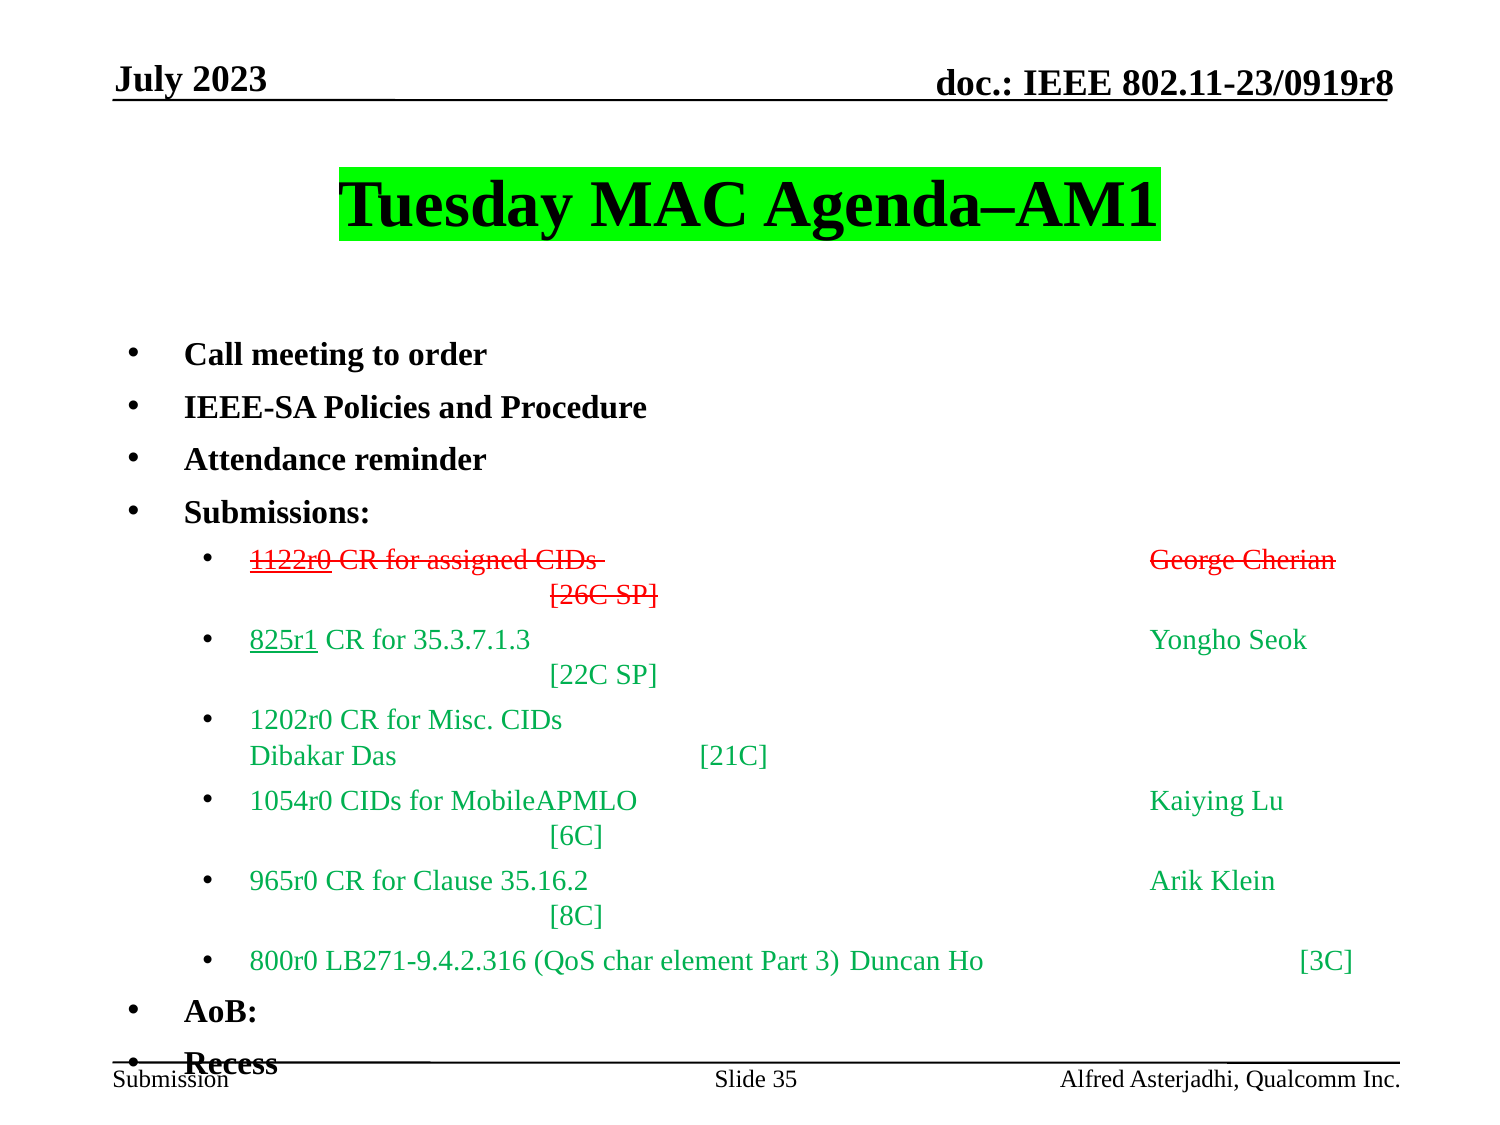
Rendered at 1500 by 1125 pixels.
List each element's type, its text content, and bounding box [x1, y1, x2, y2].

list Call meeting to order IEEE-SA Policies and Procedure Attendance reminder Submissions: 1122r0 CR for assigned CIDs George Cherian [26C SP] 825r1 CR for 35.3.7.1.3 Yongho Seok [22C SP] 1202r0 CR for Misc. CIDs Dibakar Das [21C] 1054r0 CIDs for MobileAPMLO Kaiying Lu [6C] 965r0 CR for Clause 35.16.2 Arik Klein [8C] 800r0 LB271-9.4.2.316 (QoS char element Part 3) Duncan Ho [3C] AoB: Recess [112, 324, 1388, 1063]
slide_number Slide 35 [712, 1061, 800, 1123]
title Tuesday MAC Agenda–AM1 [112, 112, 1388, 288]
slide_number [114, 54, 423, 100]
footer Alfred Asterjadhi, Qualcomm Inc. [878, 1061, 1402, 1093]
